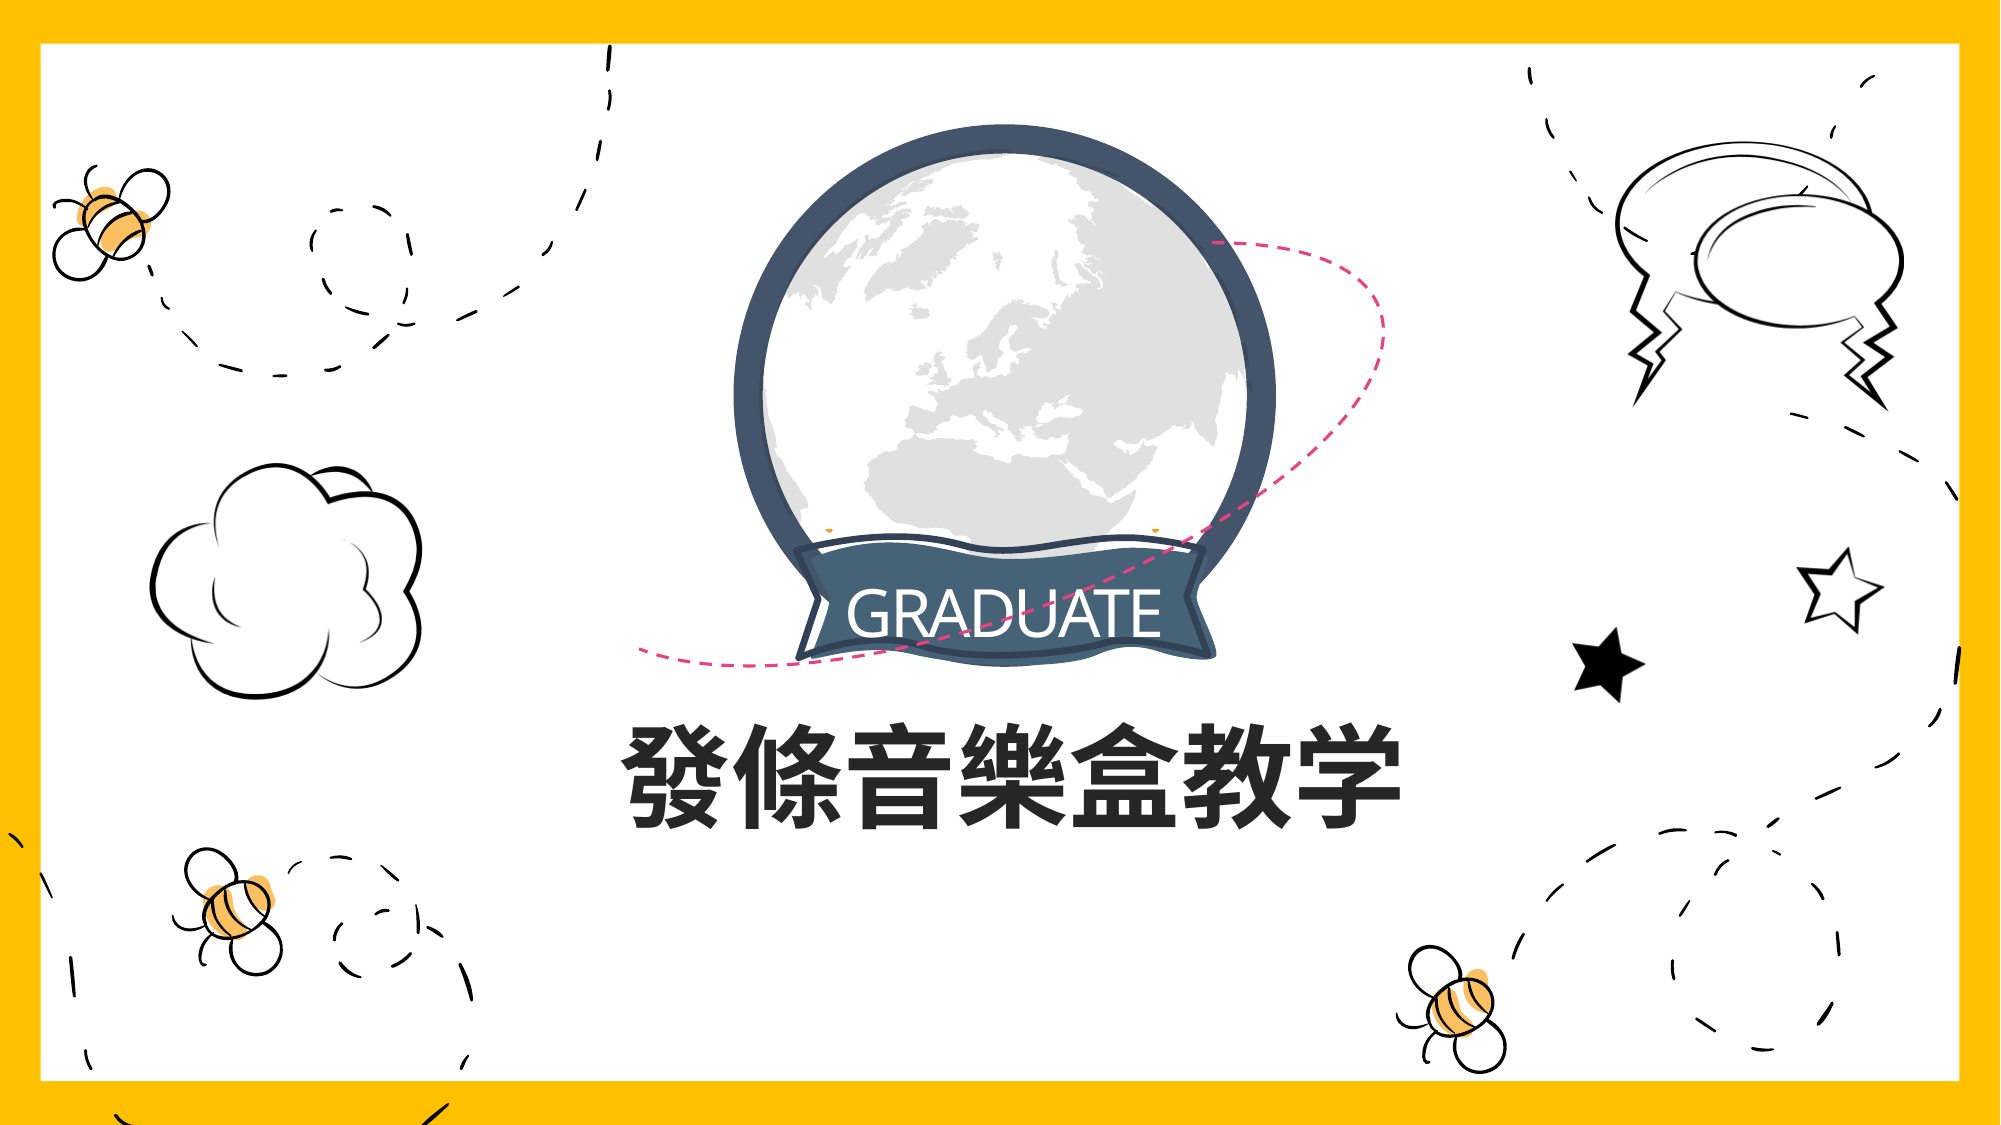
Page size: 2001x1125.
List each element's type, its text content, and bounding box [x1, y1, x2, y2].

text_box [558, 138, 1406, 665]
picture [1527, 67, 1959, 500]
picture [1796, 546, 1885, 635]
picture [1394, 626, 1962, 1075]
picture [0, 775, 475, 1125]
picture [51, 43, 613, 378]
picture [149, 463, 423, 701]
text_box 發條音樂盒教学 [303, 699, 1394, 850]
